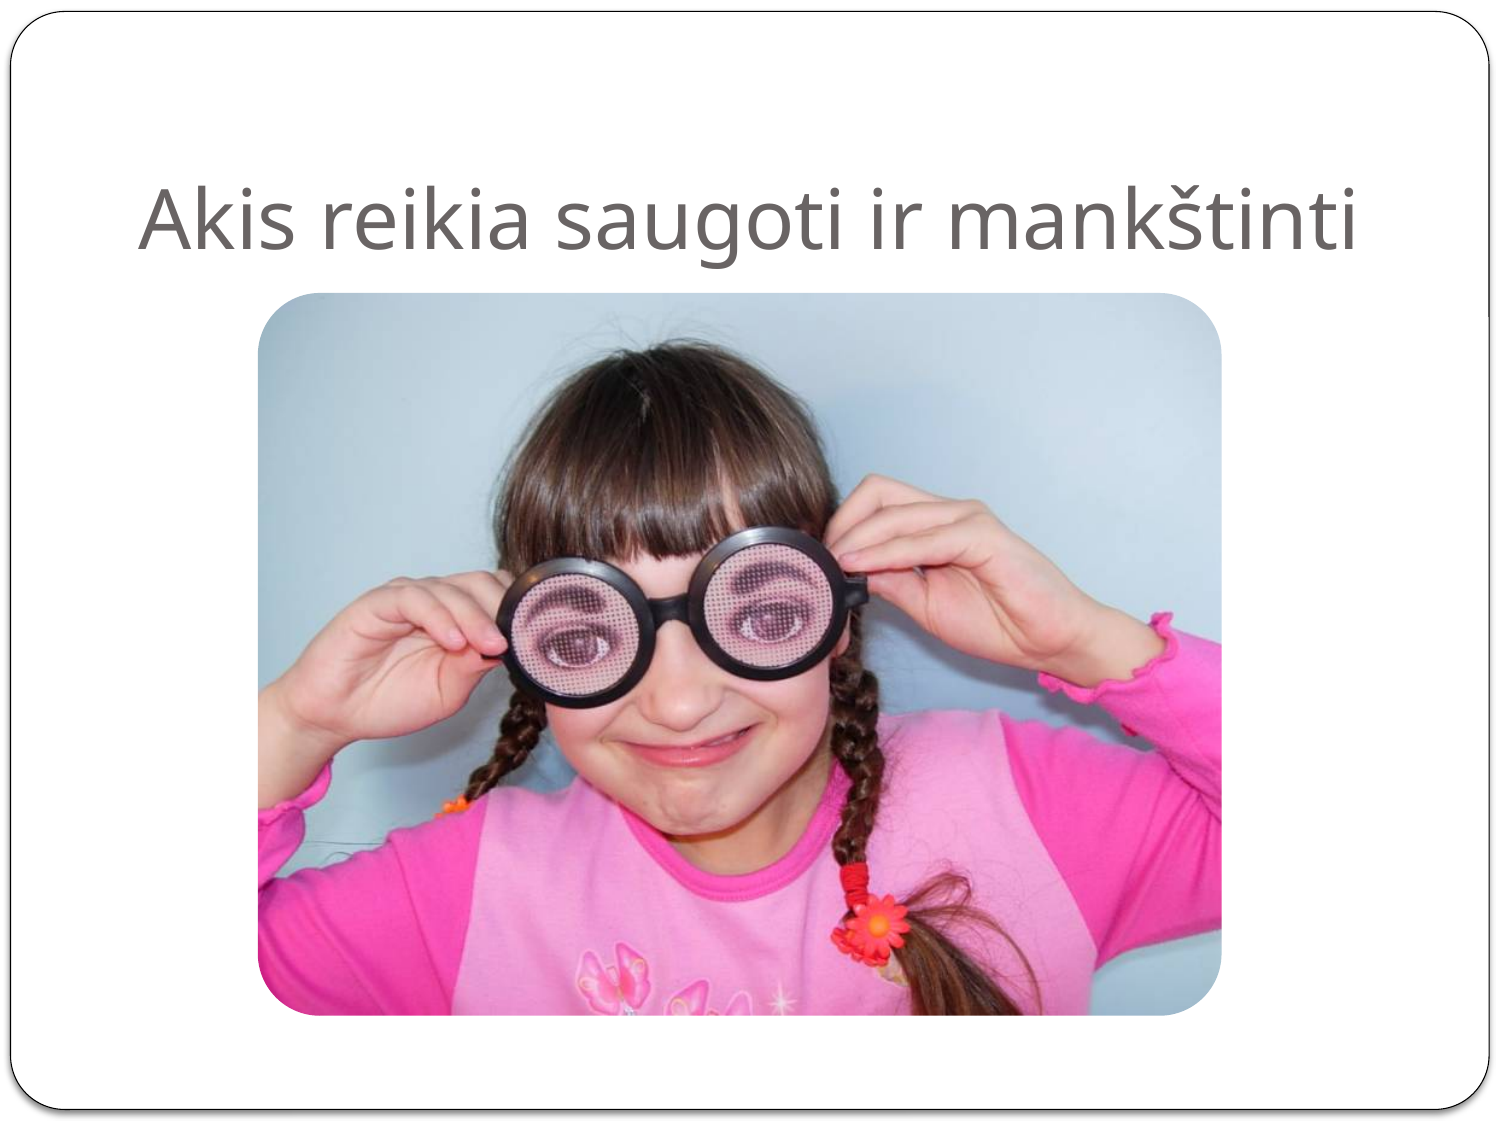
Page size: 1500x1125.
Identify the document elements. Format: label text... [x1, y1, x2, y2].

title Akis reikia saugoti ir mankštinti [75, 140, 1425, 282]
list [257, 292, 1222, 1016]
